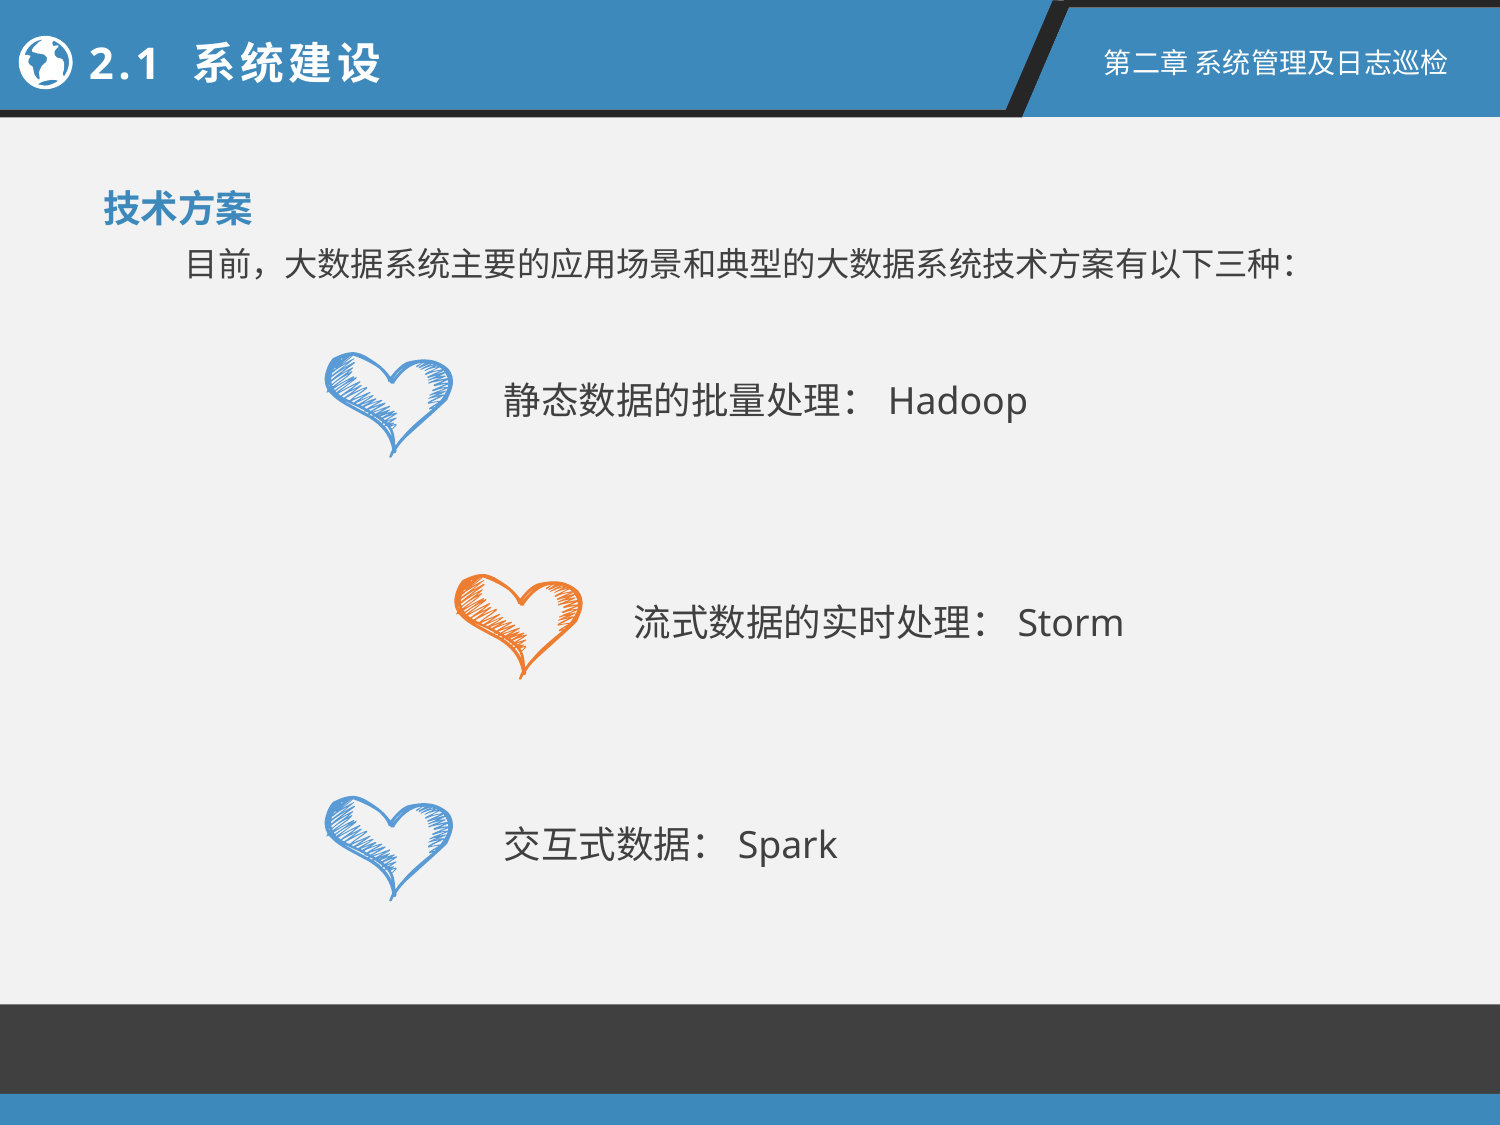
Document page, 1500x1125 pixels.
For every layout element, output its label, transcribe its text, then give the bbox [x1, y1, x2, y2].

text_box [453, 531, 1318, 703]
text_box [323, 753, 1189, 924]
text_box 技术方案 [88, 177, 269, 236]
text_box [0, 1003, 1500, 1093]
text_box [323, 309, 1189, 481]
text_box [0, 1093, 1500, 1125]
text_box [0, 0, 1500, 118]
text_box 目前，大数据系统主要的应用场景和典型的大数据系统技术方案有以下三种： [0, 236, 1500, 291]
